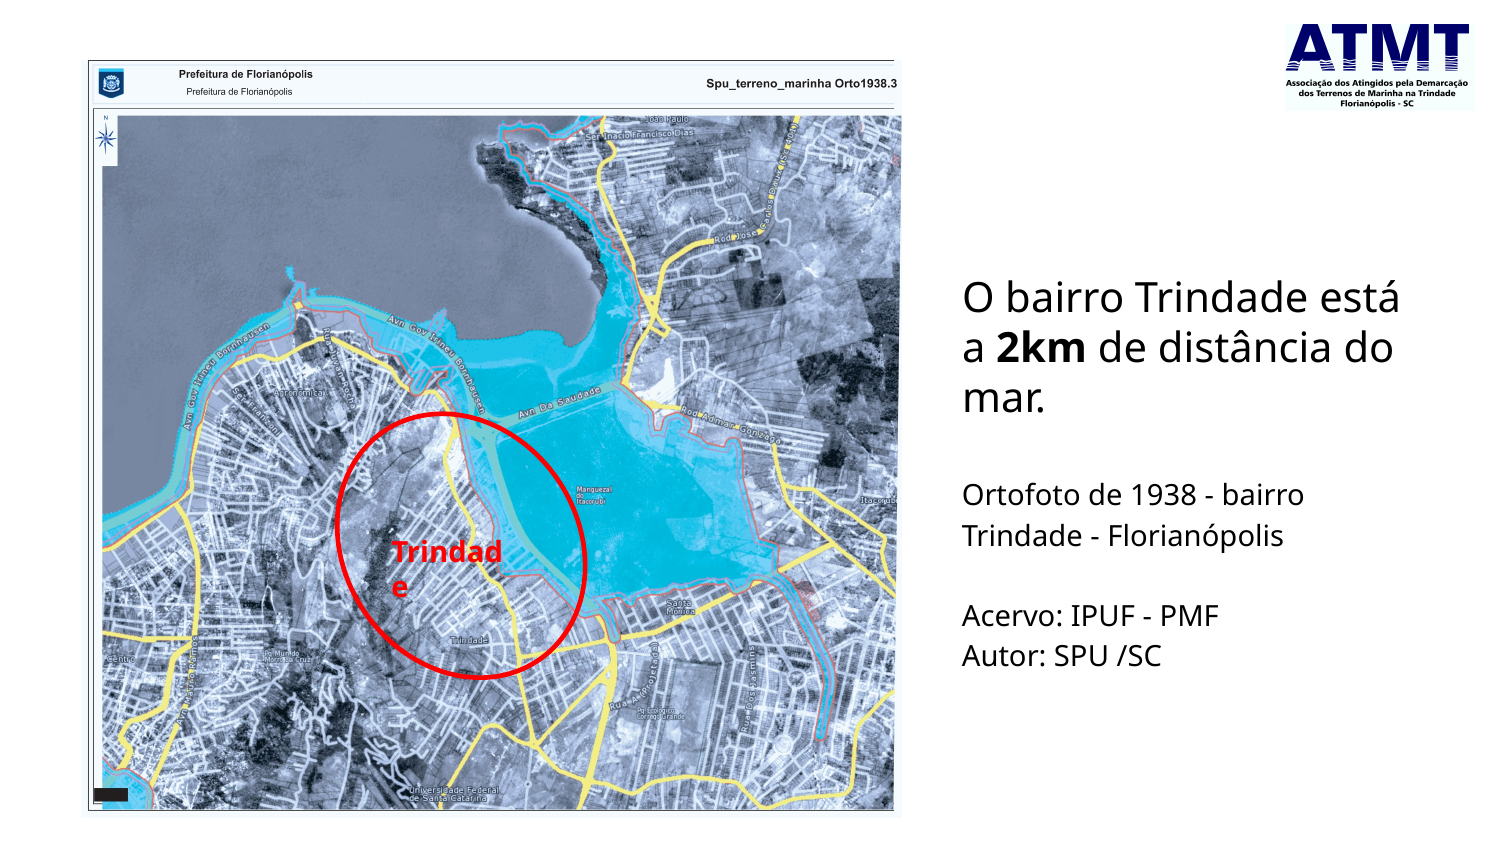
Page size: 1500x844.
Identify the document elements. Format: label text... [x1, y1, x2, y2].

text_box Ortofoto de 1938 - bairro Trindade - Florianópolis Acervo: IPUF - PMF Autor: SPU /SC [946, 456, 1397, 698]
text_box O bairro Trindade está a 2km de distância do mar. [947, 255, 1427, 384]
picture [80, 60, 903, 818]
picture [1284, 24, 1475, 111]
